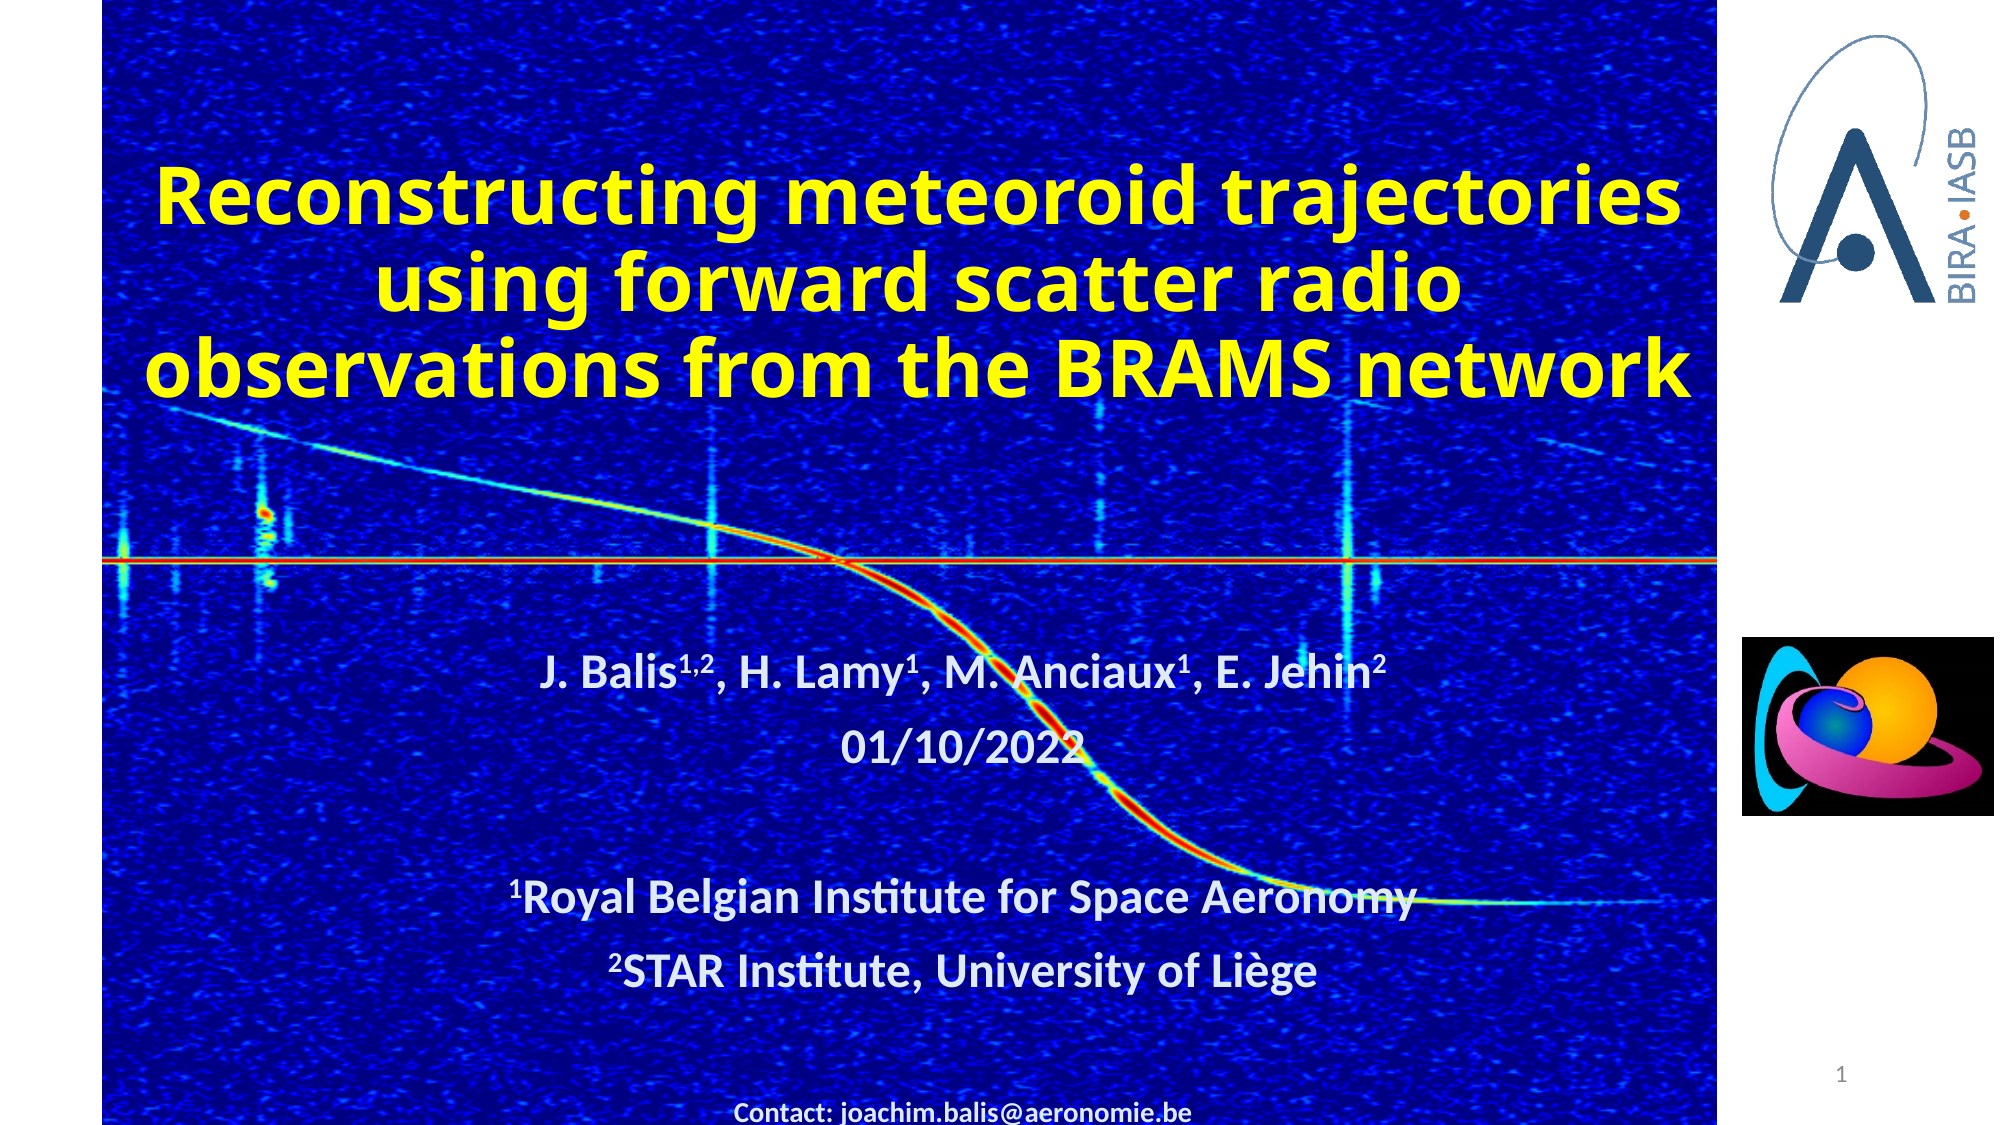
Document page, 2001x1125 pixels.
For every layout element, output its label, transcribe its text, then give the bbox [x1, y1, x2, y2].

picture [1742, 637, 1994, 816]
picture [1769, 31, 1978, 305]
slide_number 1 [1717, 1042, 1863, 1103]
picture [102, 0, 1717, 1125]
